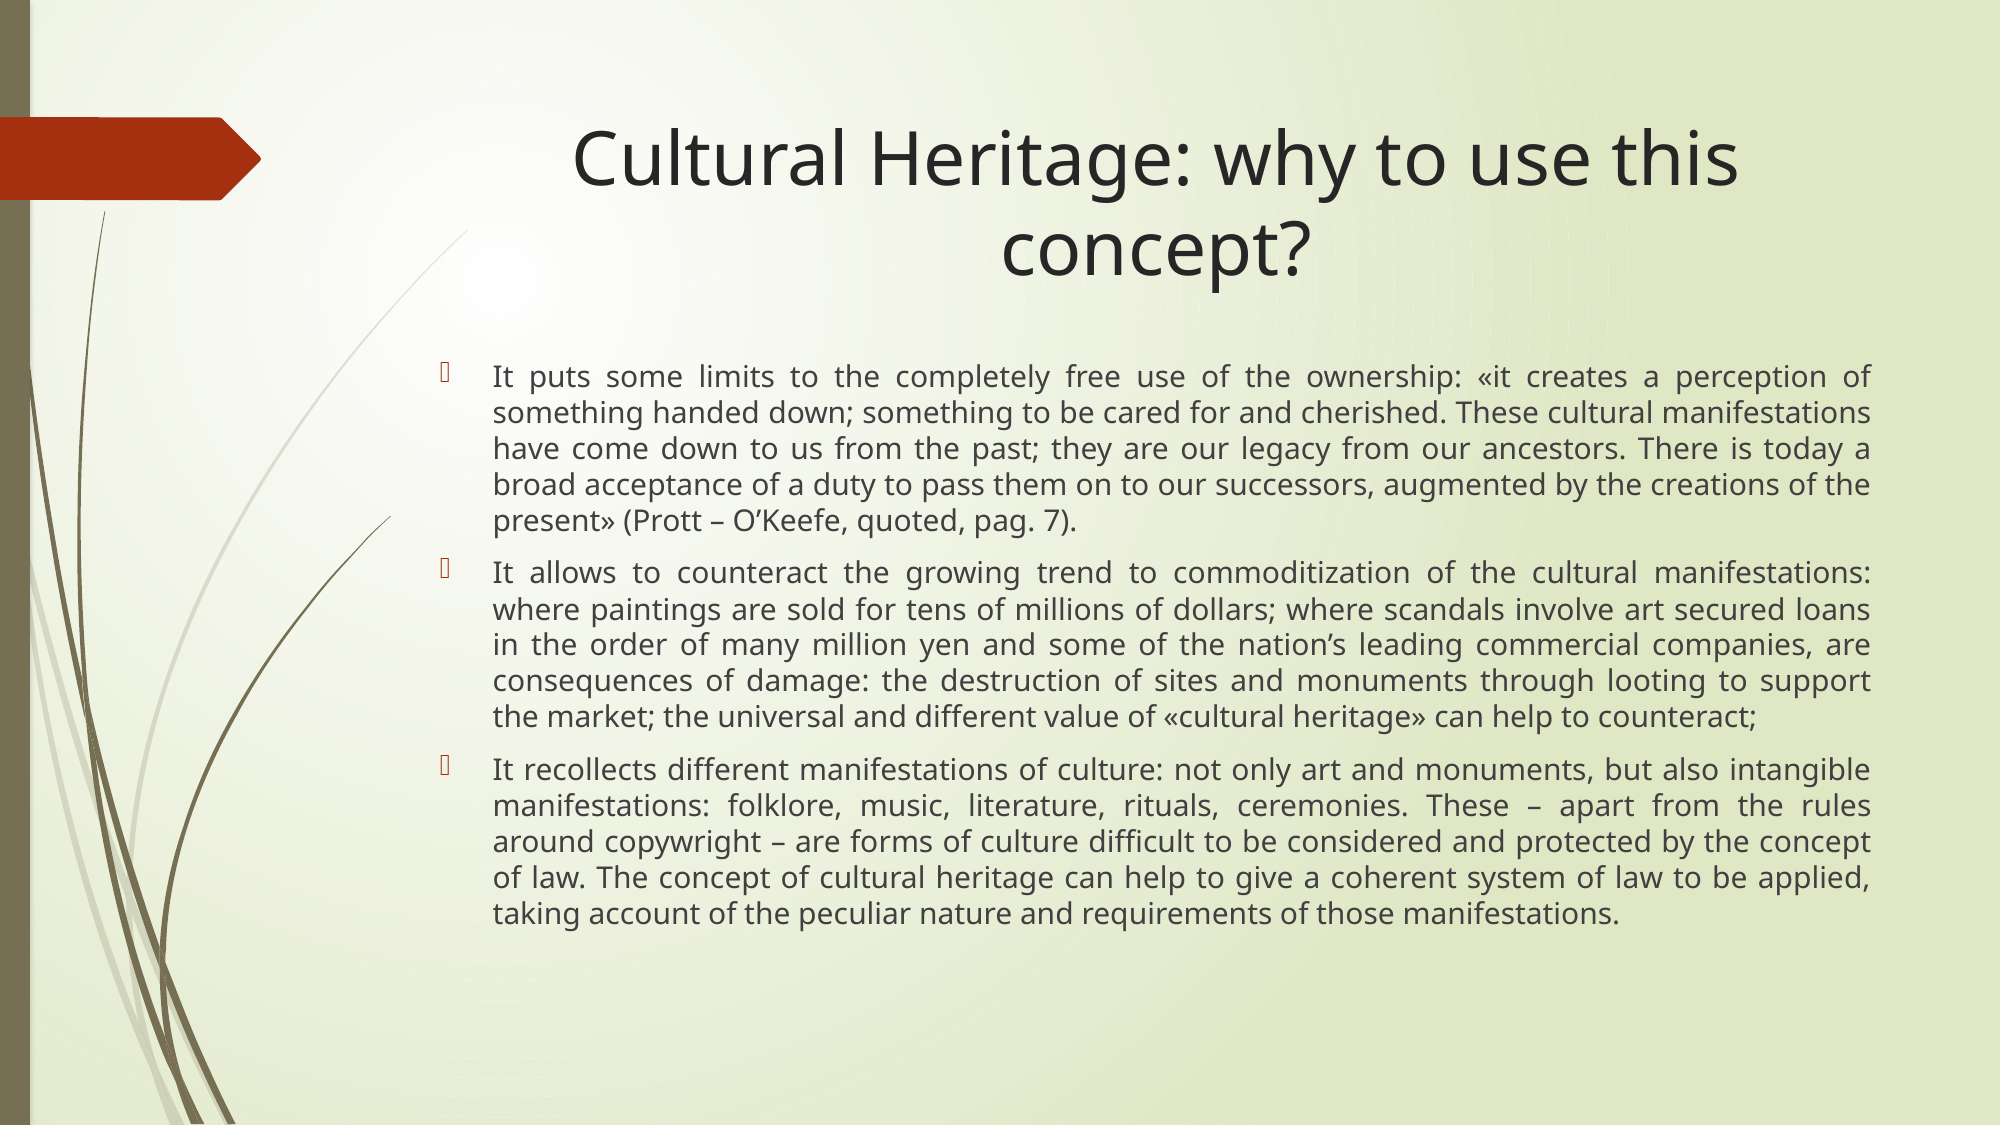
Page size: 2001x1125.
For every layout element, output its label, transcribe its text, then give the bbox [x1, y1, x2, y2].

list It puts some limits to the completely free use of the ownership: «it creates a perception of something handed down; something to be cared for and cherished. These cultural manifestations have come down to us from the past; they are our legacy from our ancestors. There is today a broad acceptance of a duty to pass them on to our successors, augmented by the creations of the present» (Prott – O’Keefe, quoted, pag. 7). It allows to counteract the growing trend to commoditization of the cultural manifestations: where paintings are sold for tens of millions of dollars; where scandals involve art secured loans in the order of many million yen and some of the nation’s leading commercial companies, are consequences of damage: the destruction of sites and monuments through looting to support the market; the universal and different value of «cultural heritage» can help to counteract; It recollects different manifestations of culture: not only art and monuments, but also intangible manifestations: folklore, music, literature, rituals, ceremonies. These – apart from the rules around copywright – are forms of culture difficult to be considered and protected by the concept of law. The concept of cultural heritage can help to give a coherent system of law to be applied, taking account of the peculiar nature and requirements of those manifestations. [424, 350, 1888, 970]
title Cultural Heritage: why to use this concept? [425, 102, 1888, 313]
